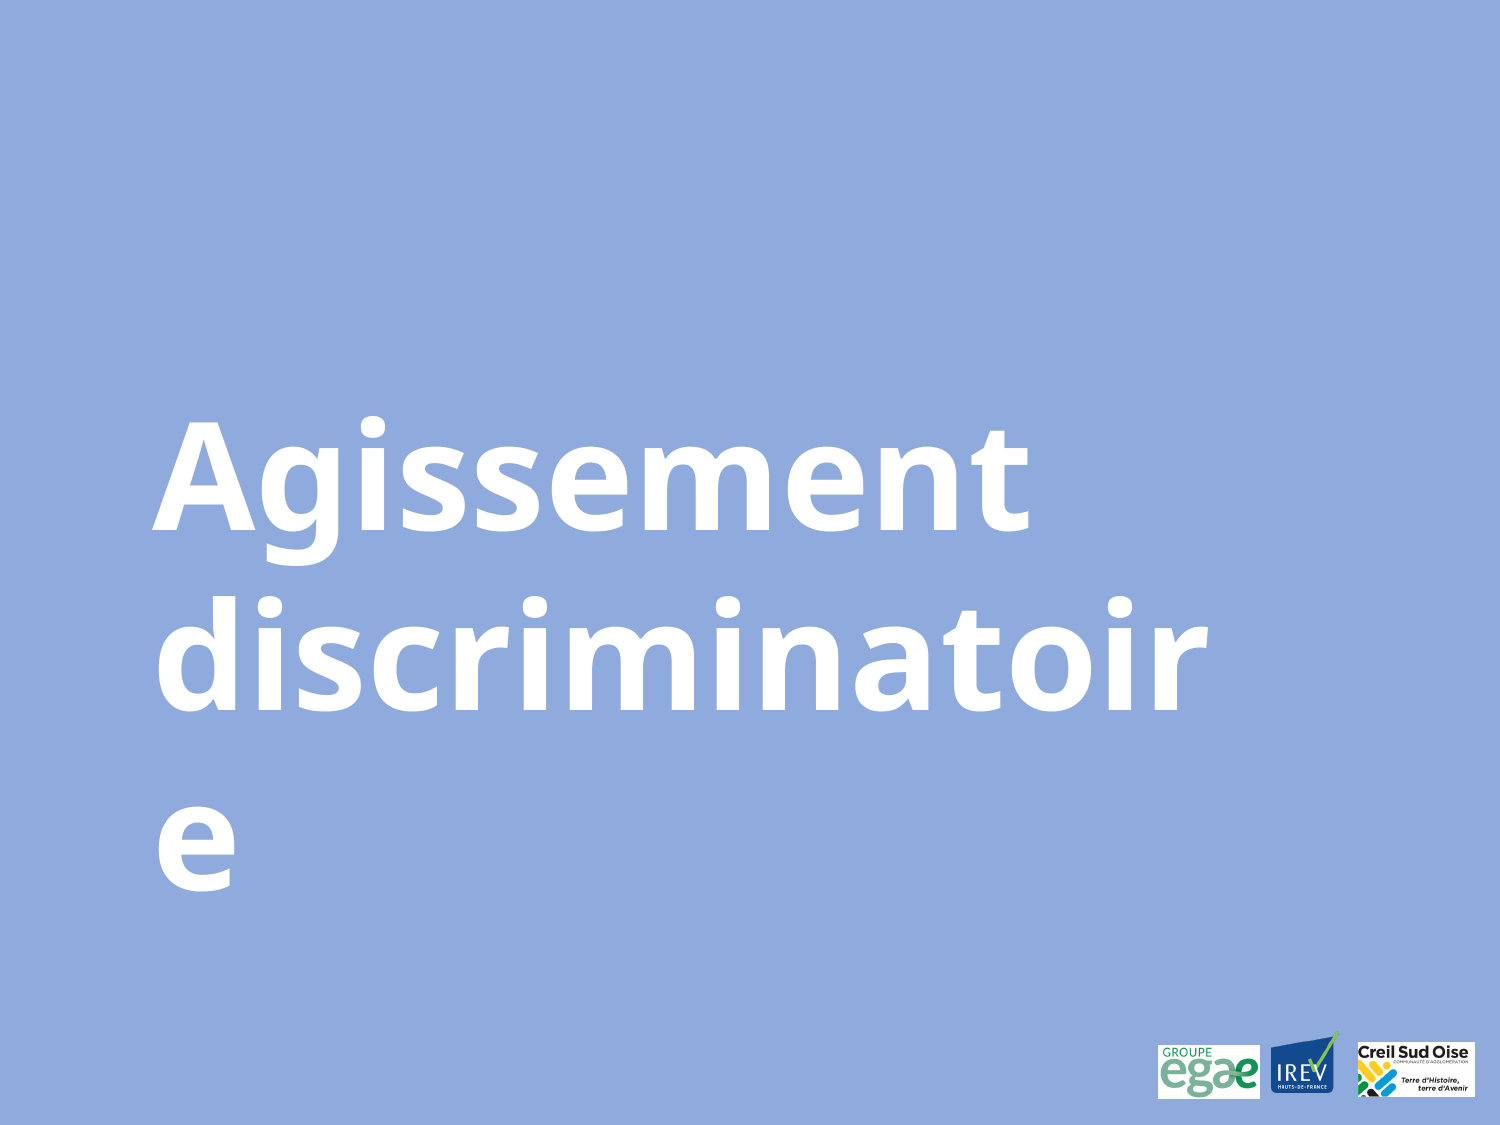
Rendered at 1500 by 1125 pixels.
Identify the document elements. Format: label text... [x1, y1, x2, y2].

picture [1158, 1045, 1260, 1099]
picture [1358, 1042, 1475, 1097]
text_box Agissement discriminatoire [137, 373, 1254, 928]
picture [1271, 1031, 1339, 1093]
